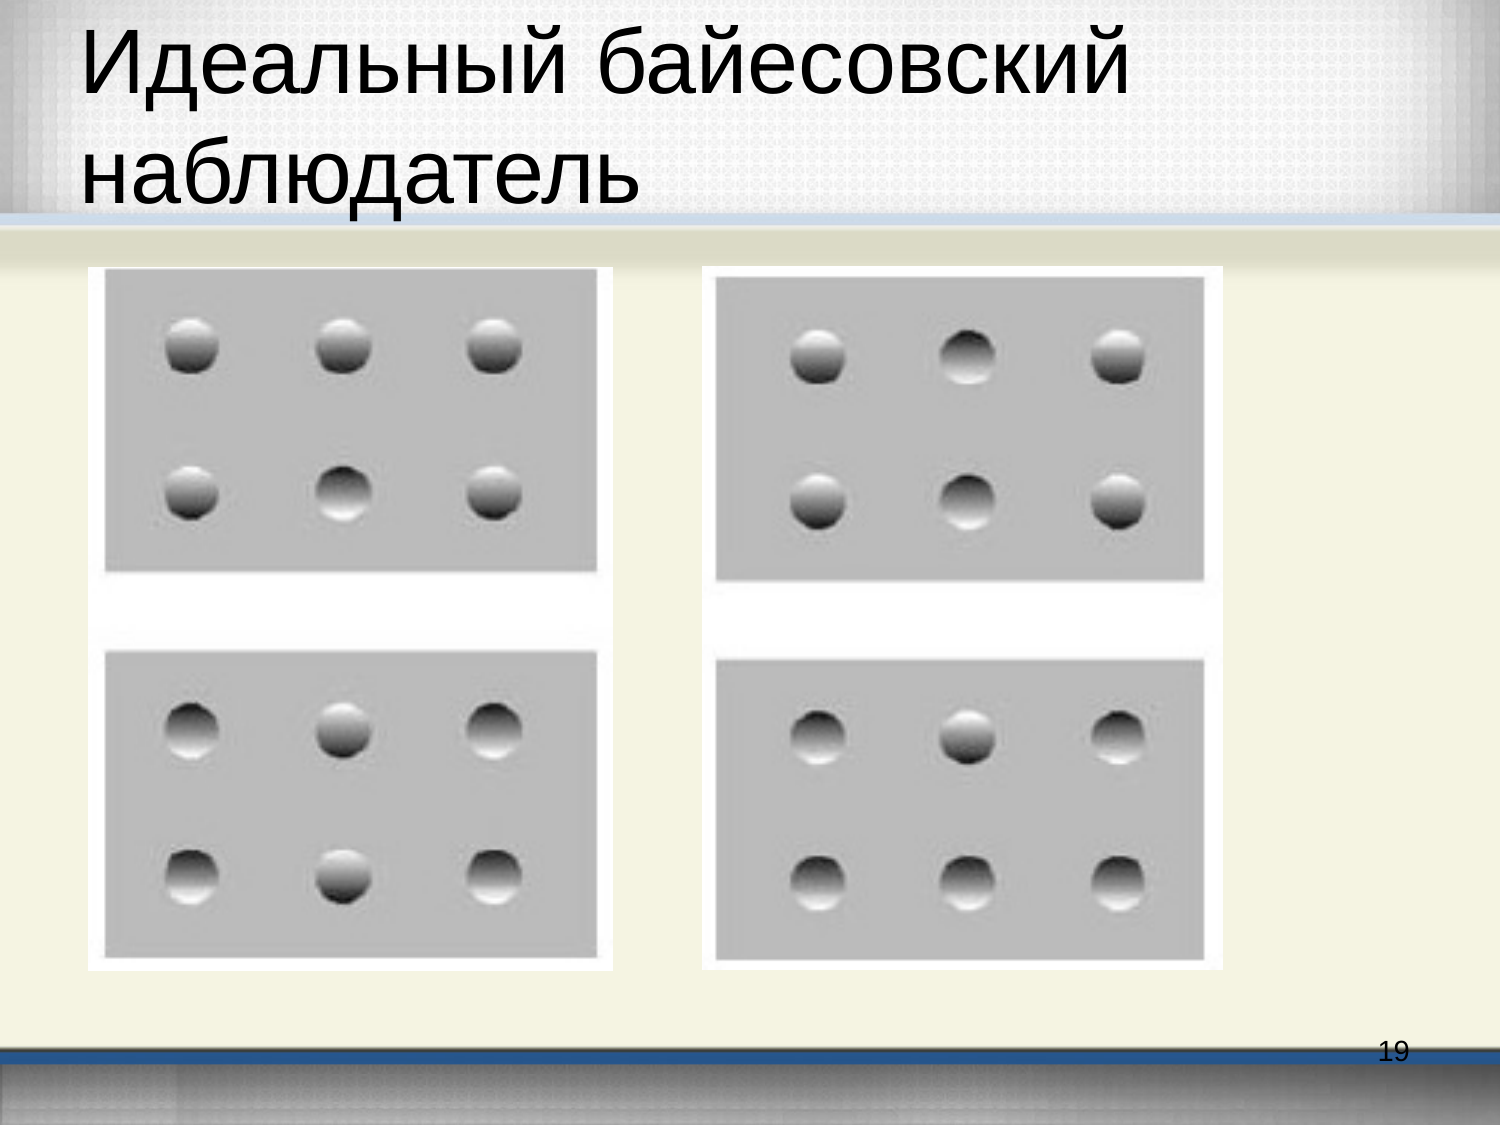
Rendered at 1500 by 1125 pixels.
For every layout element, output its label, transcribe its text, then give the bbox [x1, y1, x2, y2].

slide_number 19 [1074, 1024, 1425, 1103]
picture [0, 0, 1500, 1125]
title Идеальный байесовский наблюдатель [64, 31, 1415, 192]
